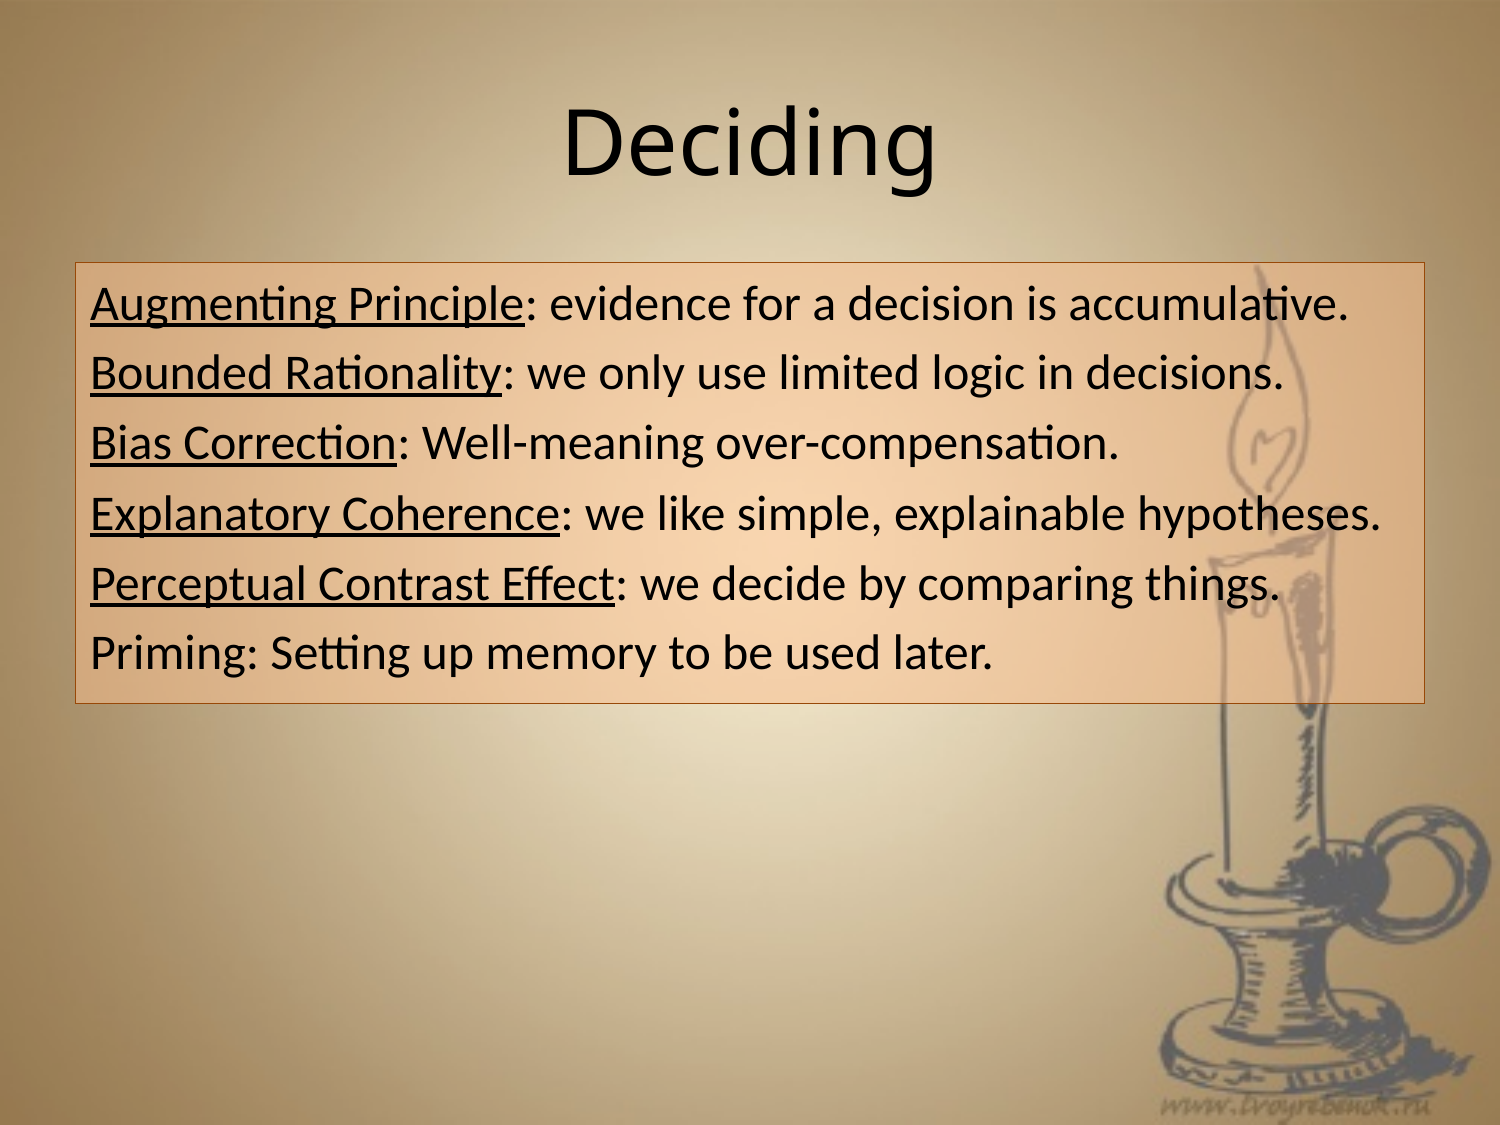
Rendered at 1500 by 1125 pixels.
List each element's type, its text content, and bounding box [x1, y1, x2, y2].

list Augmenting Principle: evidence for a decision is accumulative. Bounded Rationality: we only use limited logic in decisions. Bias Correction: Well-meaning over-compensation. Explanatory Coherence: we like simple, explainable hypotheses. Perceptual Contrast Effect: we decide by comparing things. Priming: Setting up memory to be used later. [75, 262, 1425, 704]
title Deciding [75, 45, 1425, 233]
